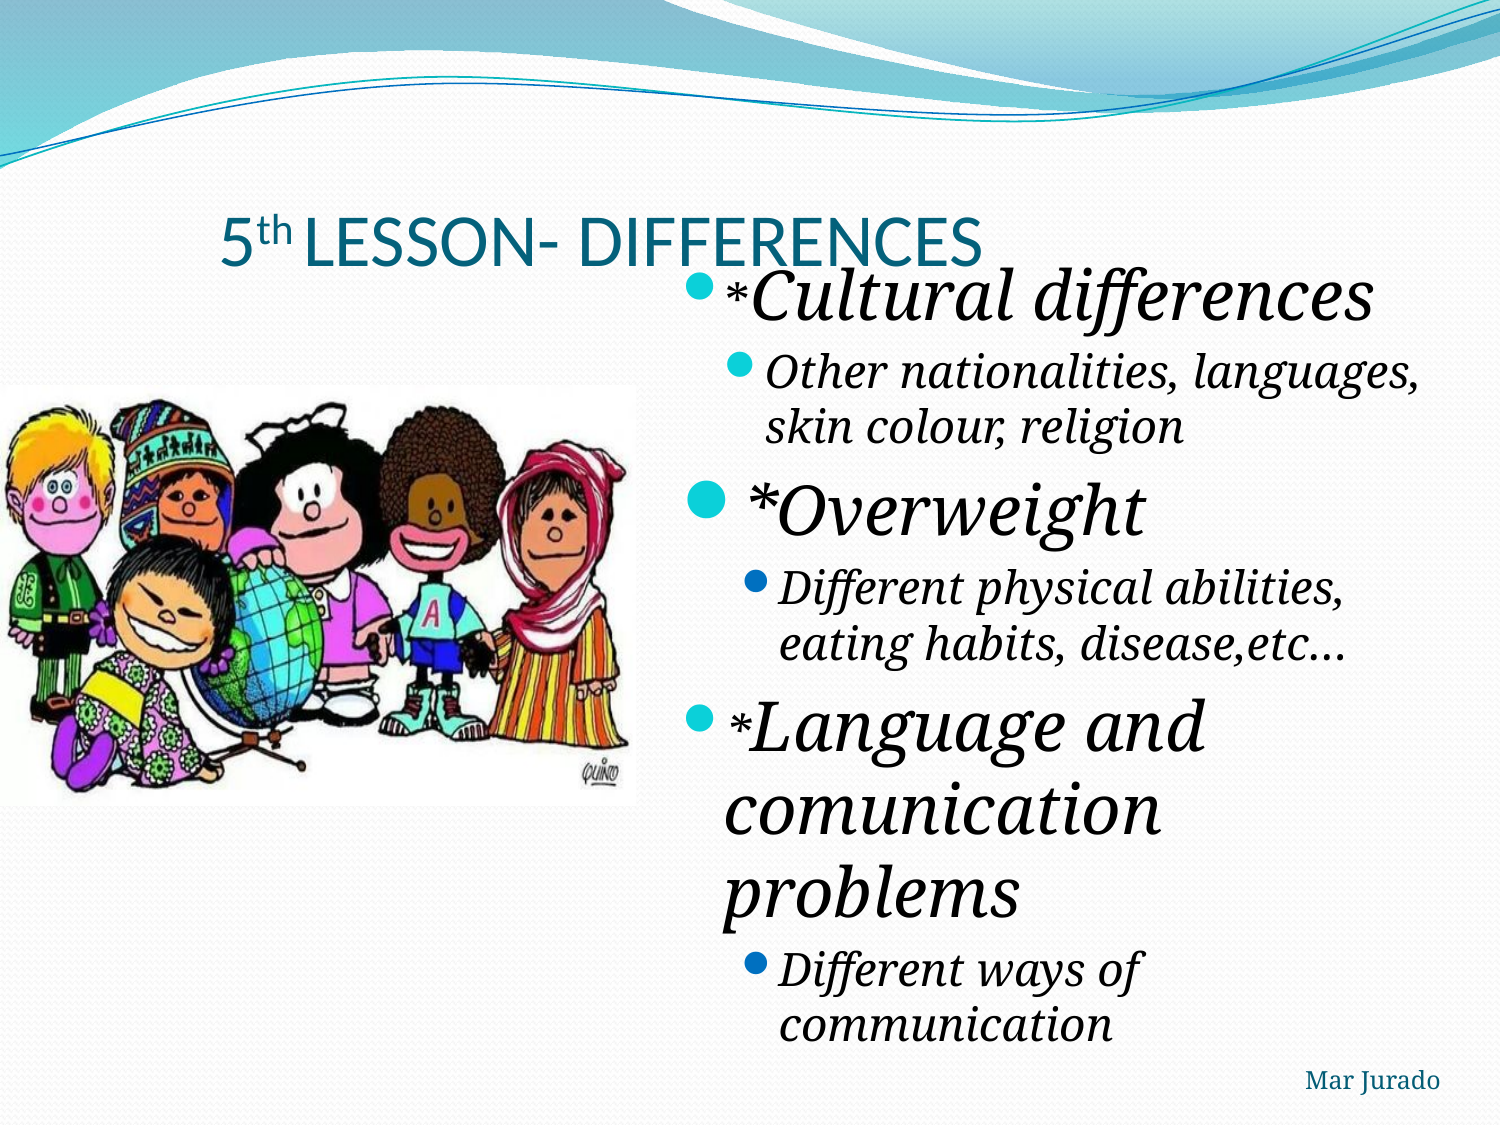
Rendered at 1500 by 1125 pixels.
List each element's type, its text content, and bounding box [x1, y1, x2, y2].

footer Mar Jurado Nov.18 [1305, 1065, 1500, 1125]
list *Cultural differences Other nationalities, languages, skin colour, religion *Overweight Different physical abilities, eating habits, disease,etc… *Language and comunication problems Different ways of communication [667, 243, 1449, 1071]
title 5th LESSON- DIFFERENCES [218, 184, 1500, 372]
picture [0, 385, 637, 806]
